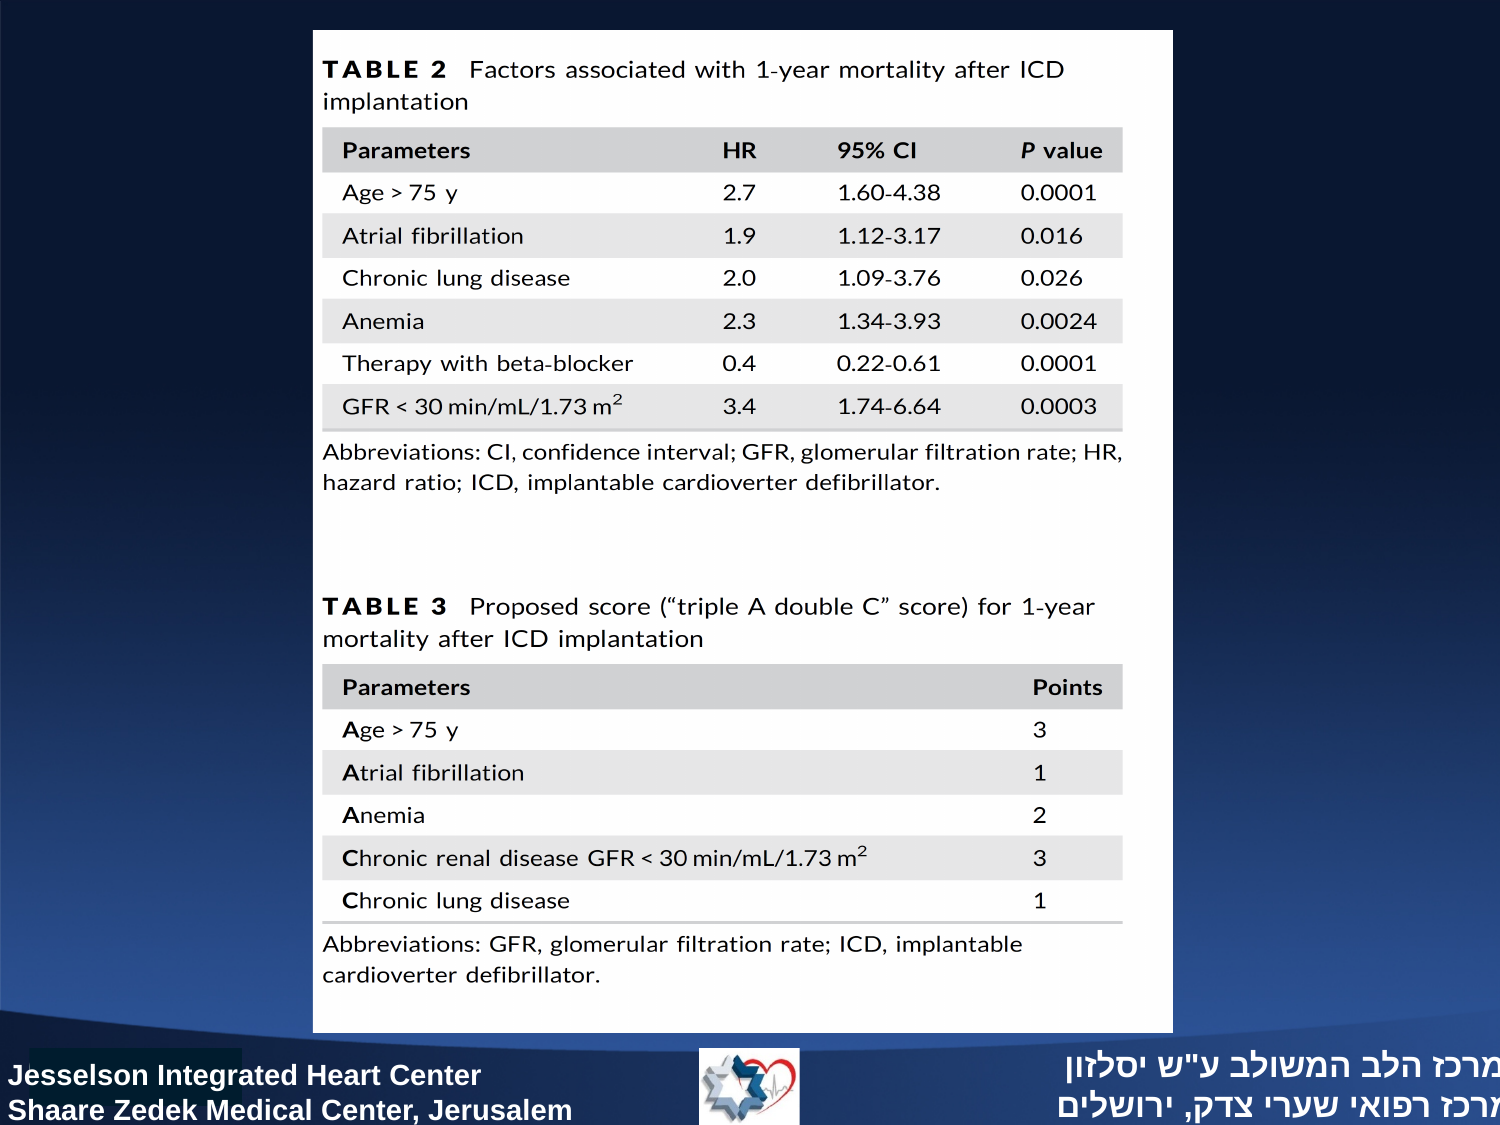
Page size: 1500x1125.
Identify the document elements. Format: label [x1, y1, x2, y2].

picture [312, 30, 1174, 1033]
